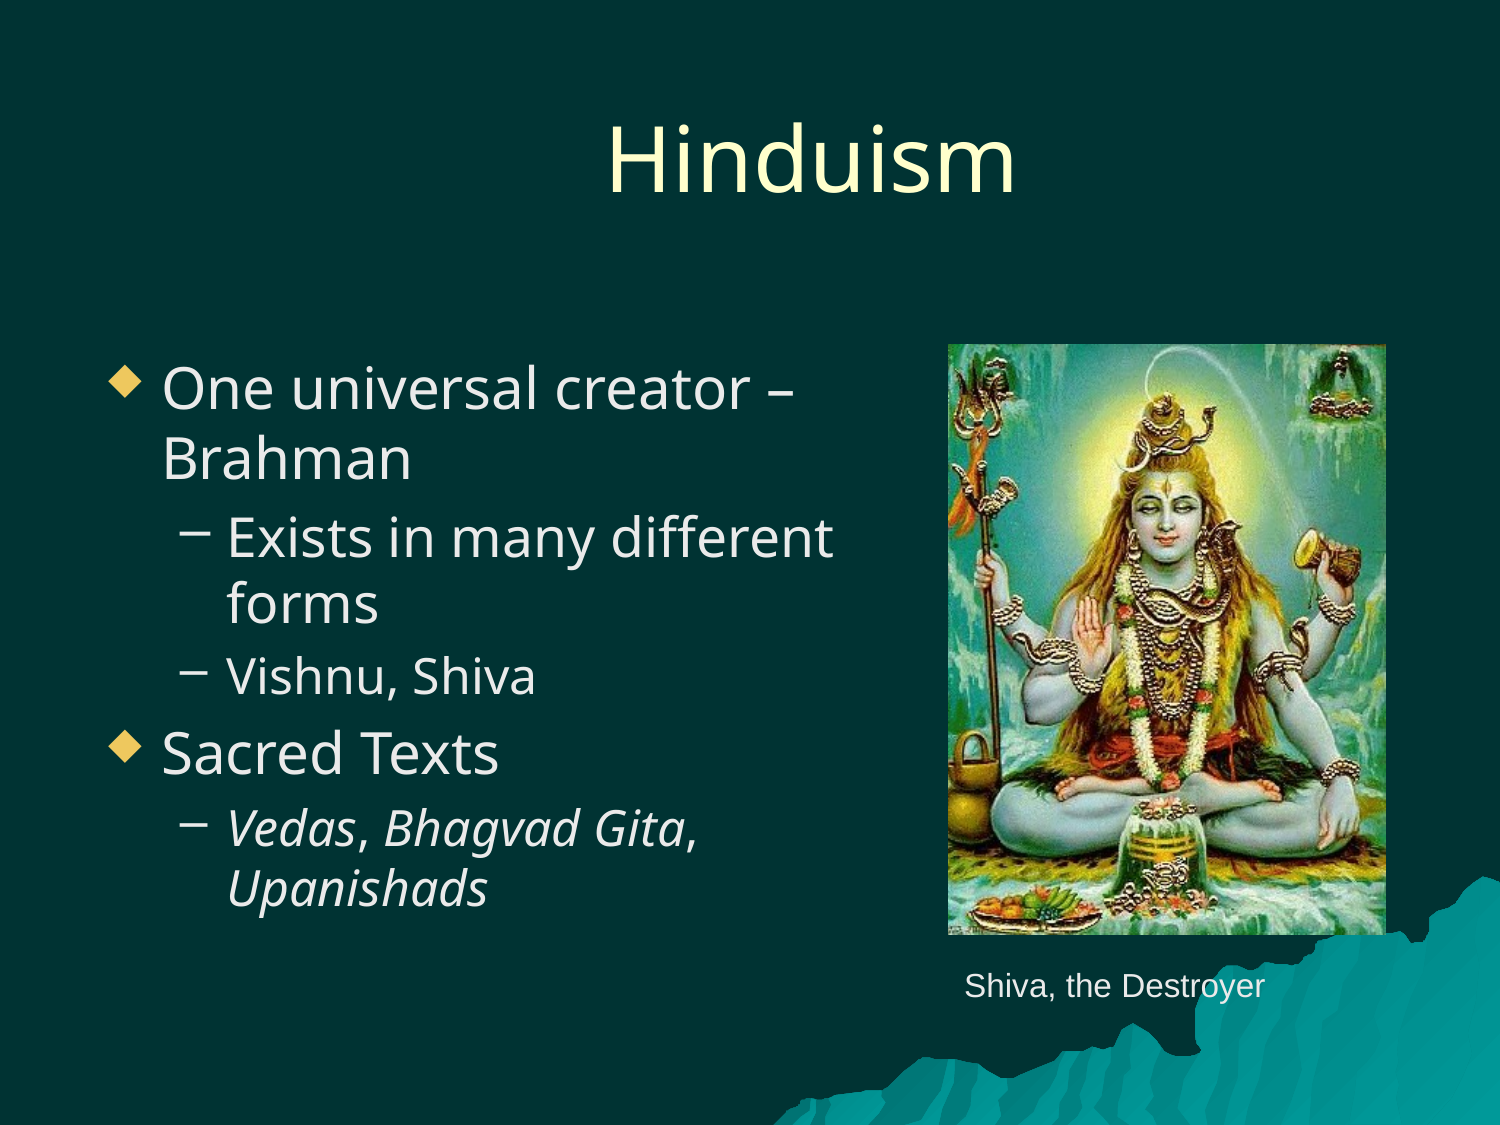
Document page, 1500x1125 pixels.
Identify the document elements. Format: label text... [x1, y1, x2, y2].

text_box Shiva, the Destroyer [949, 957, 1475, 1012]
picture [947, 344, 1386, 936]
title Hinduism [174, 62, 1450, 250]
list One universal creator – Brahman Exists in many different forms Vishnu, Shiva Sacred Texts Vedas, Bhagvad Gita, Upanishads [89, 343, 929, 1094]
